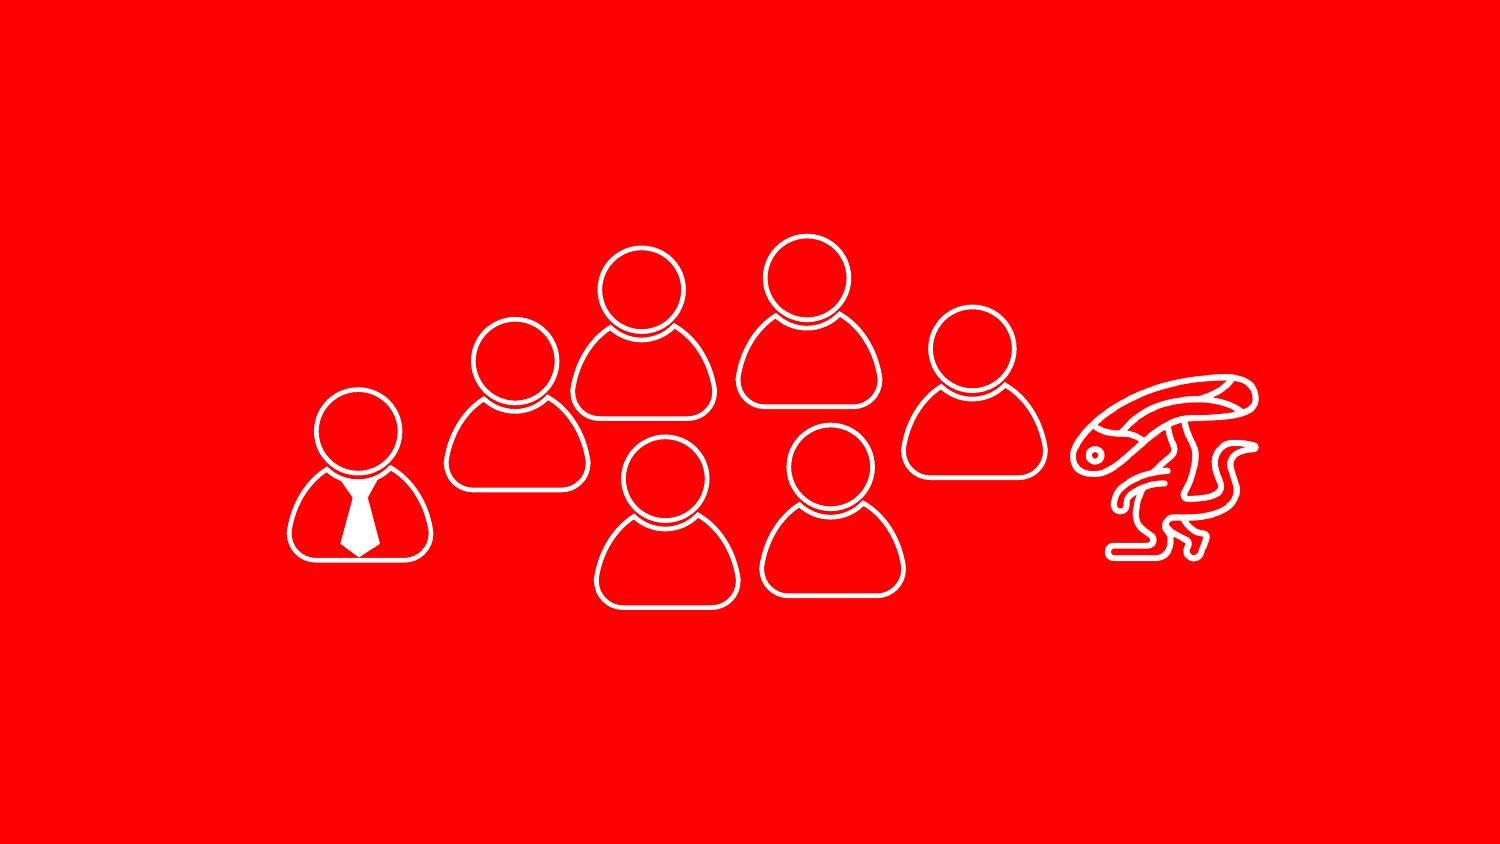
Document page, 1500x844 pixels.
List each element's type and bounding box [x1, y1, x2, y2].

text_box [903, 306, 1046, 478]
text_box [761, 424, 904, 597]
text_box [446, 319, 589, 491]
text_box [288, 389, 432, 561]
text_box [737, 235, 881, 408]
text_box [1056, 374, 1260, 576]
text_box [596, 436, 739, 608]
text_box [572, 247, 715, 419]
